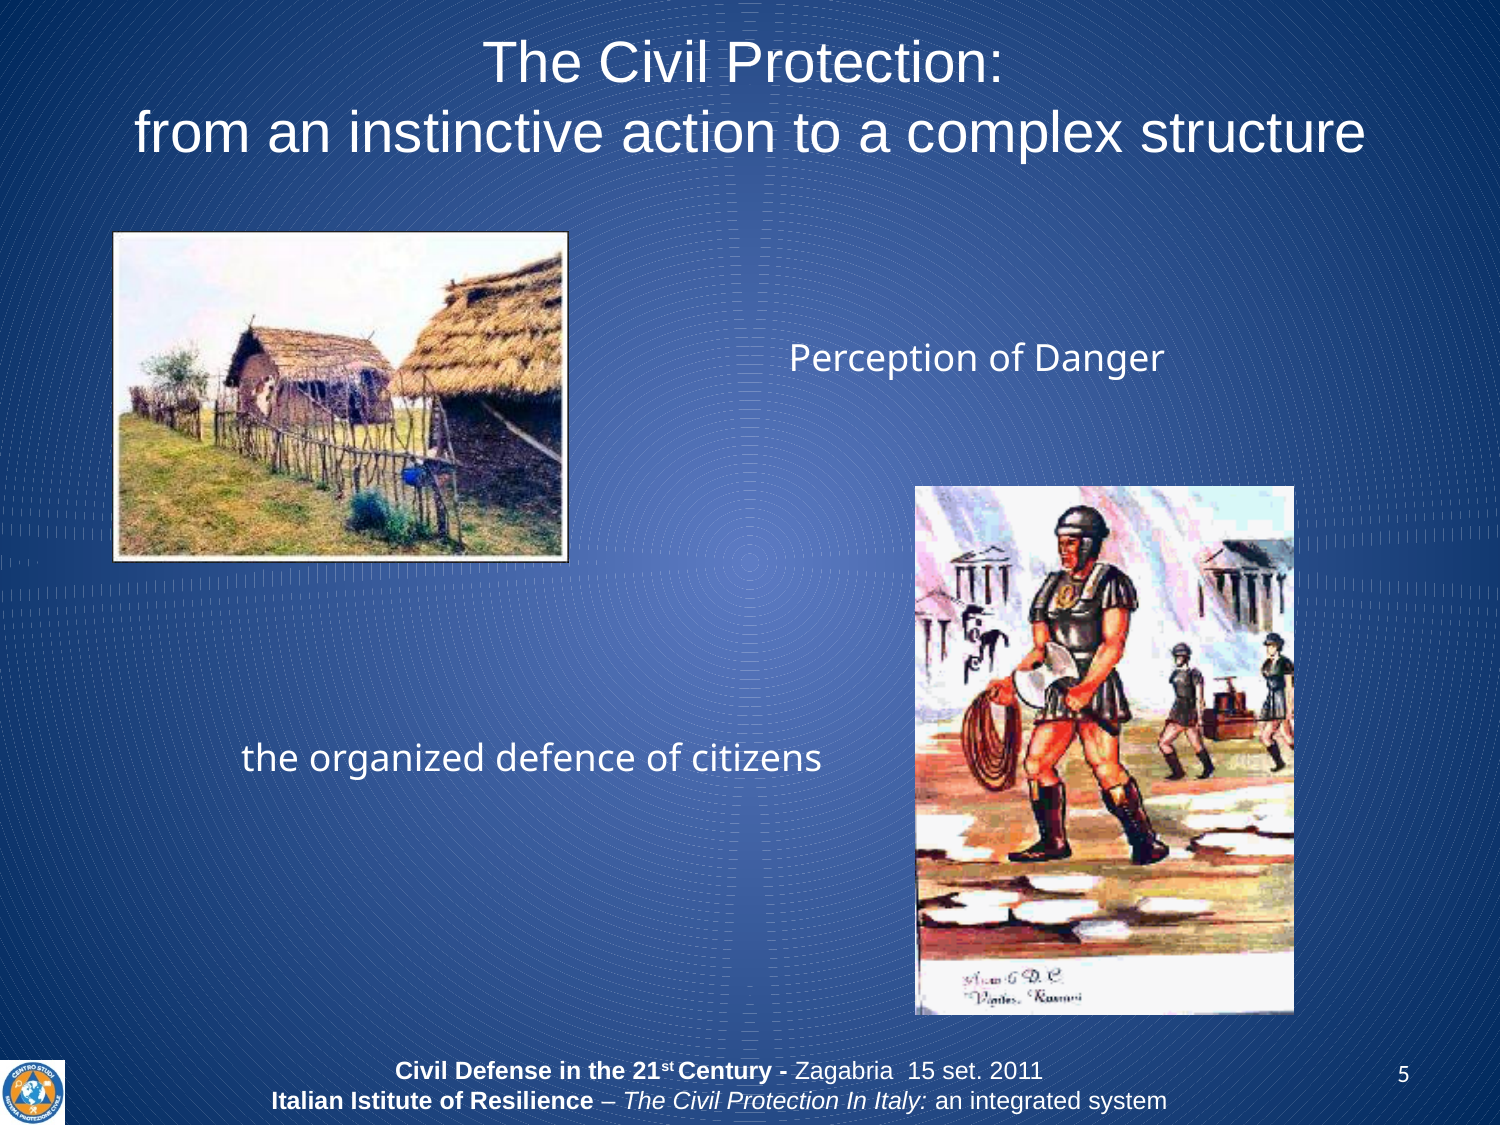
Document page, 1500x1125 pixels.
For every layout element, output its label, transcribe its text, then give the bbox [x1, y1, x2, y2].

slide_number 5 [1074, 1042, 1425, 1103]
picture [915, 486, 1294, 1016]
text_box Perception of Danger [596, 326, 1358, 386]
text_box the organized defence of citizens [210, 726, 844, 787]
title The Civil Protection: from an instinctive action to a complex structure [76, 0, 1428, 188]
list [111, 231, 569, 563]
picture [0, 1060, 65, 1125]
text_box Civil Defense in the 21st Century - Zagabria 15 set. 2011 Italian Istitute of Resilience – The Civil Protection In Italy: an integrated system [194, 1046, 1245, 1125]
